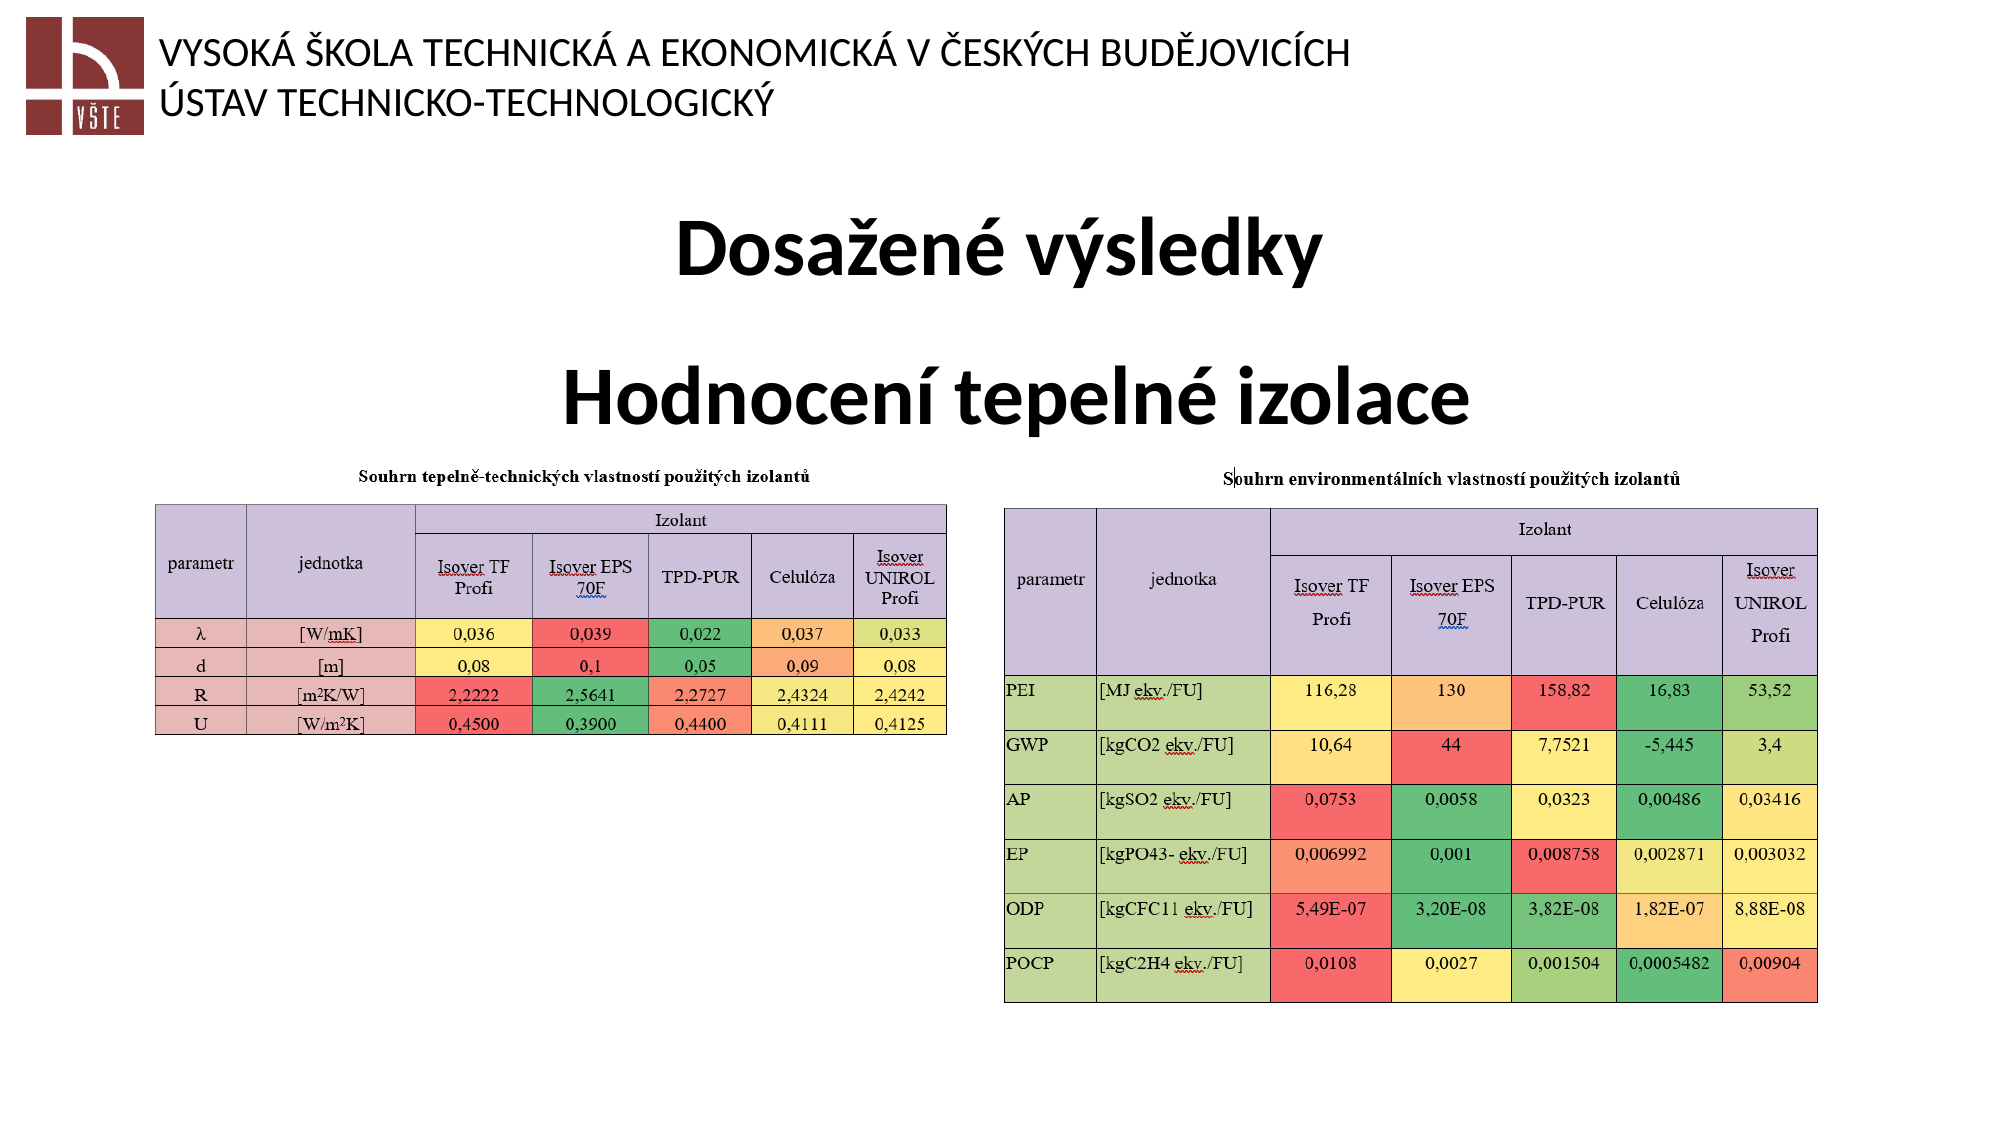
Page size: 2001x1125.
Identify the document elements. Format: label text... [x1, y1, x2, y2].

picture [143, 463, 961, 739]
text_box VYSOKÁ ŠKOLA TECHNICKÁ A EKONOMICKÁ V ČESKÝCH BUDĚJOVICÍCH ÚSTAV TECHNICKO-TECHNOLOGICKÝ [145, 17, 1389, 133]
picture [26, 17, 145, 136]
picture [999, 463, 1835, 1007]
text_box Hodnocení tepelné izolace [143, 283, 1892, 449]
text_box Dosažené výsledky [126, 134, 1874, 300]
